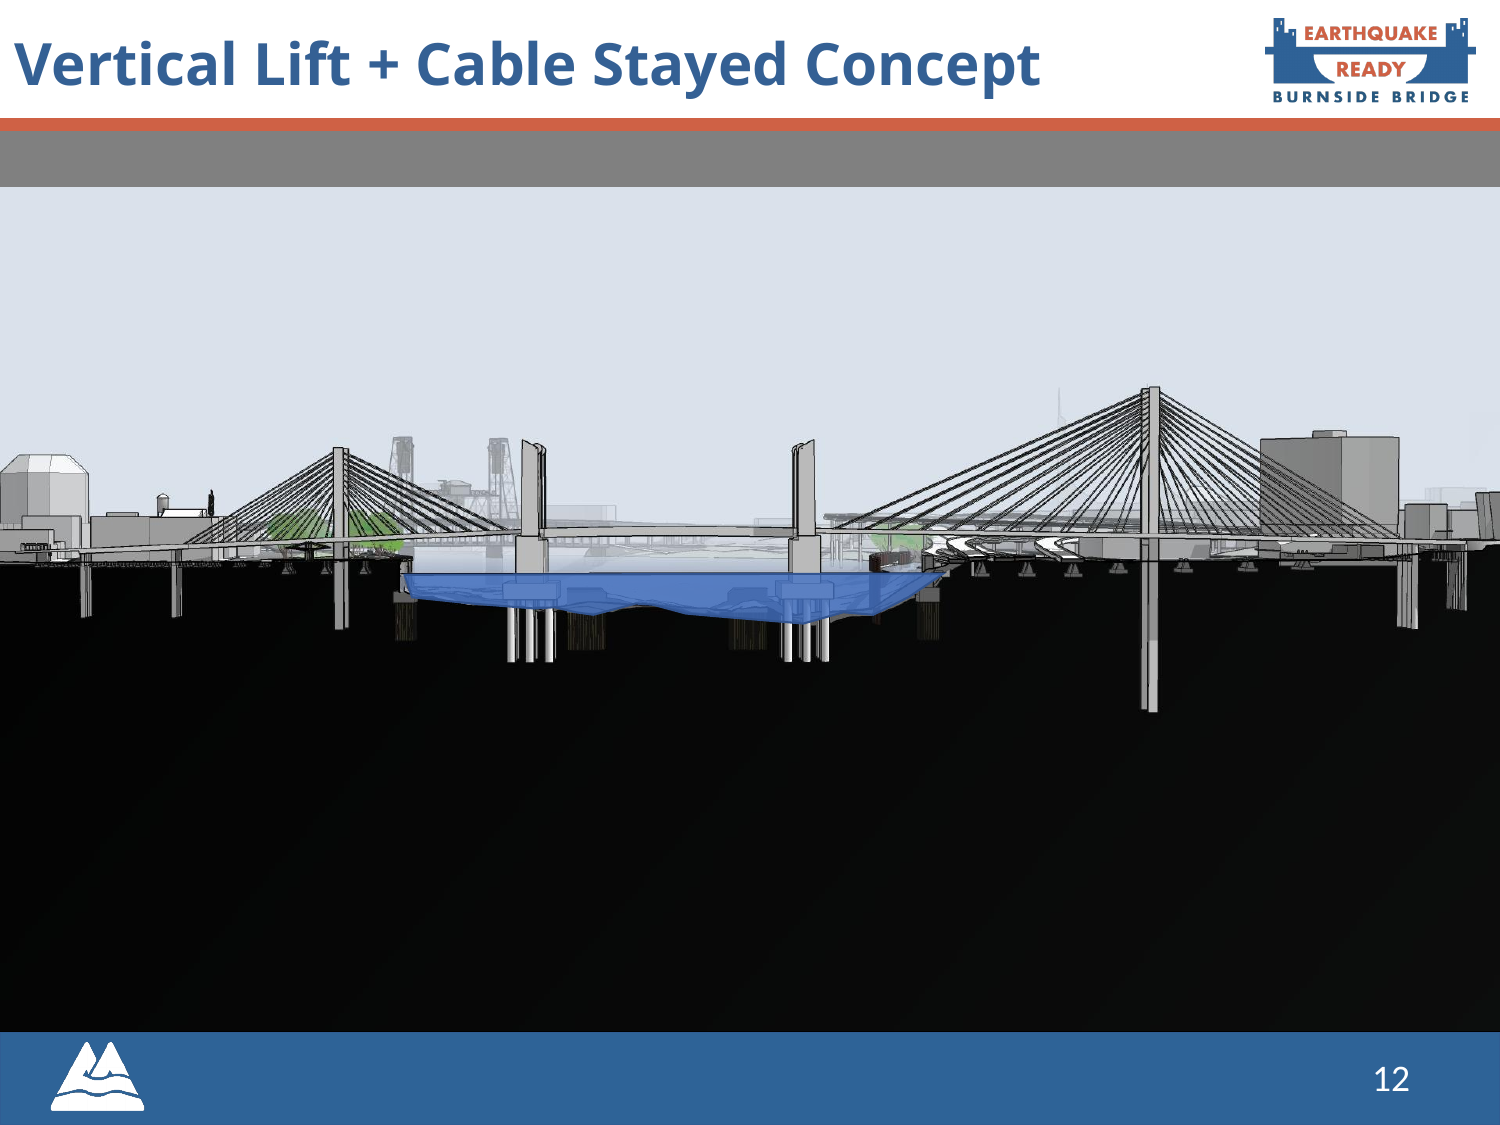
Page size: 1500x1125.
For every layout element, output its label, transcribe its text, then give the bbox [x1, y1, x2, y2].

text_box Vertical Lift + Cable Stayed Concept [0, 20, 1418, 96]
picture [0, 187, 1500, 1032]
picture [1265, 18, 1476, 103]
picture [50, 1042, 149, 1118]
